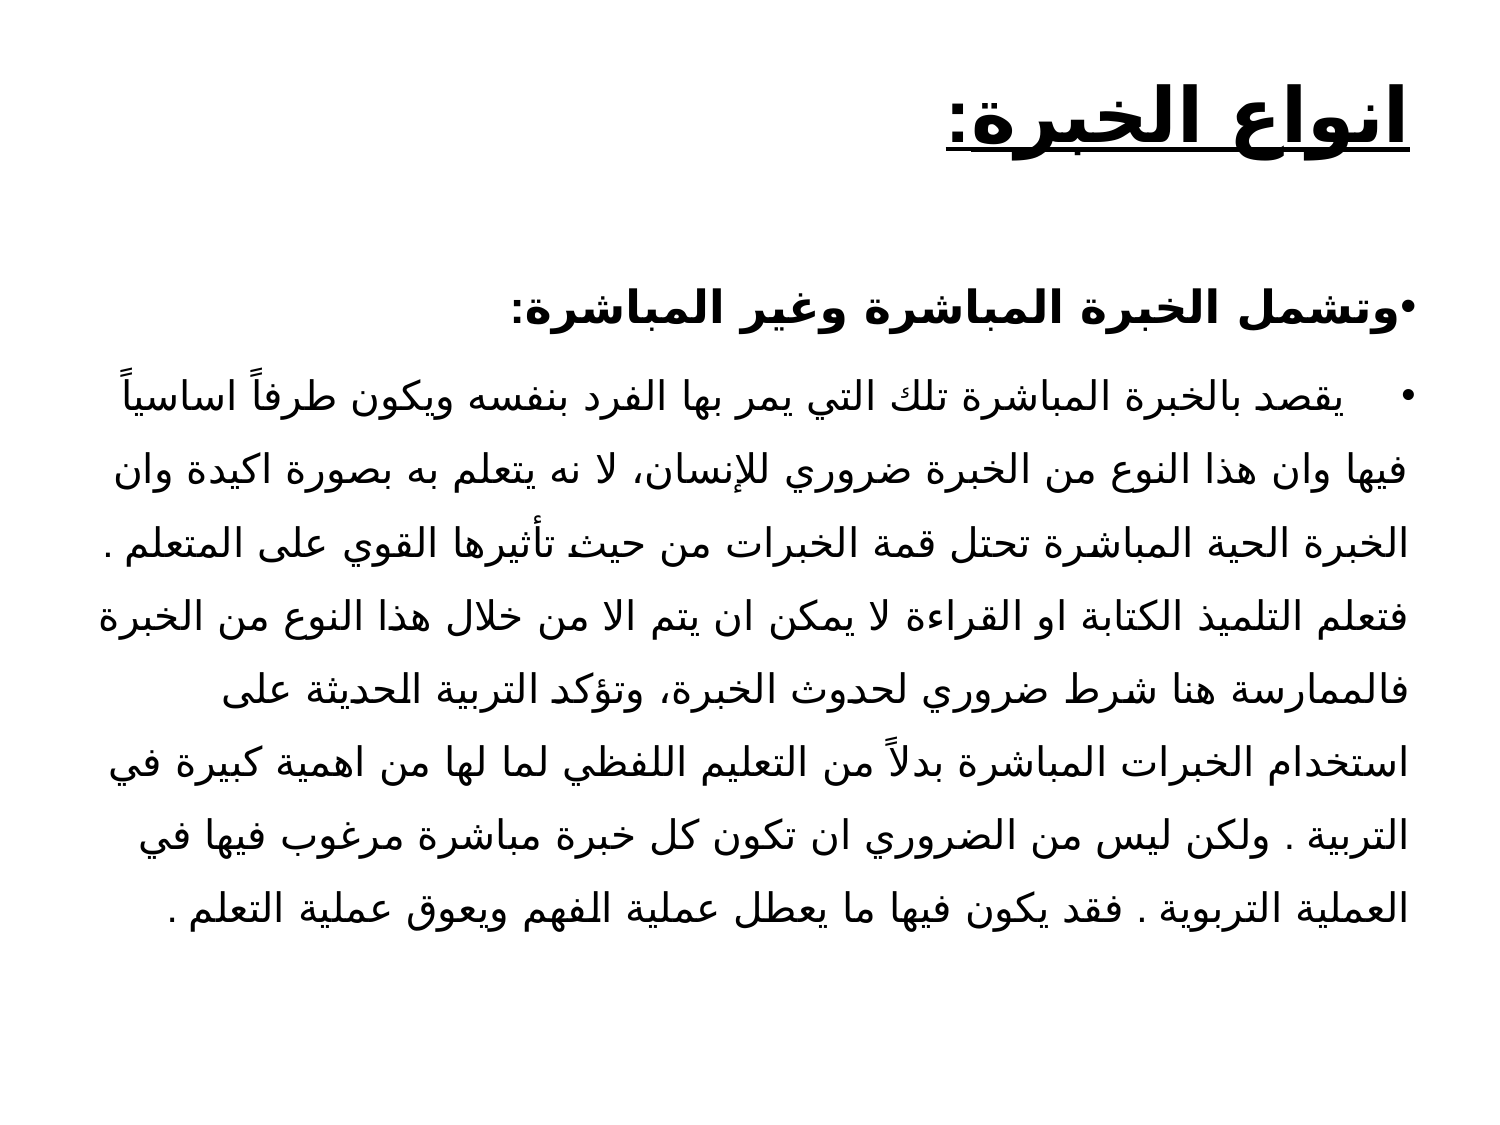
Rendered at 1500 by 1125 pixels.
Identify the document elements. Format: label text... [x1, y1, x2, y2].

title انواع الخبرة: [75, 45, 1425, 233]
list وتشمل الخبرة المباشرة وغير المباشرة: يقصد بالخبرة المباشرة تلك التي يمر بها الفرد بنفسه ويكون طرفاً اساسياً فيها وان هذا النوع من الخبرة ضروري للإنسان، لا نه يتعلم به بصورة اكيدة وان الخبرة الحية المباشرة تحتل قمة الخبرات من حيث تأثيرها القوي على المتعلم . فتعلم التلميذ الكتابة او القراءة لا يمكن ان يتم الا من خلال هذا النوع من الخبرة فالممارسة هنا شرط ضروري لحدوث الخبرة، وتؤكد التربية الحديثة على استخدام الخبرات المباشرة بدلاً من التعليم اللفظي لما لها من اهمية كبيرة في التربية . ولكن ليس من الضروري ان تكون كل خبرة مباشرة مرغوب فيها في العملية التربوية . فقد يكون فيها ما يعطل عملية الفهم ويعوق عملية التعلم . [75, 262, 1425, 1005]
